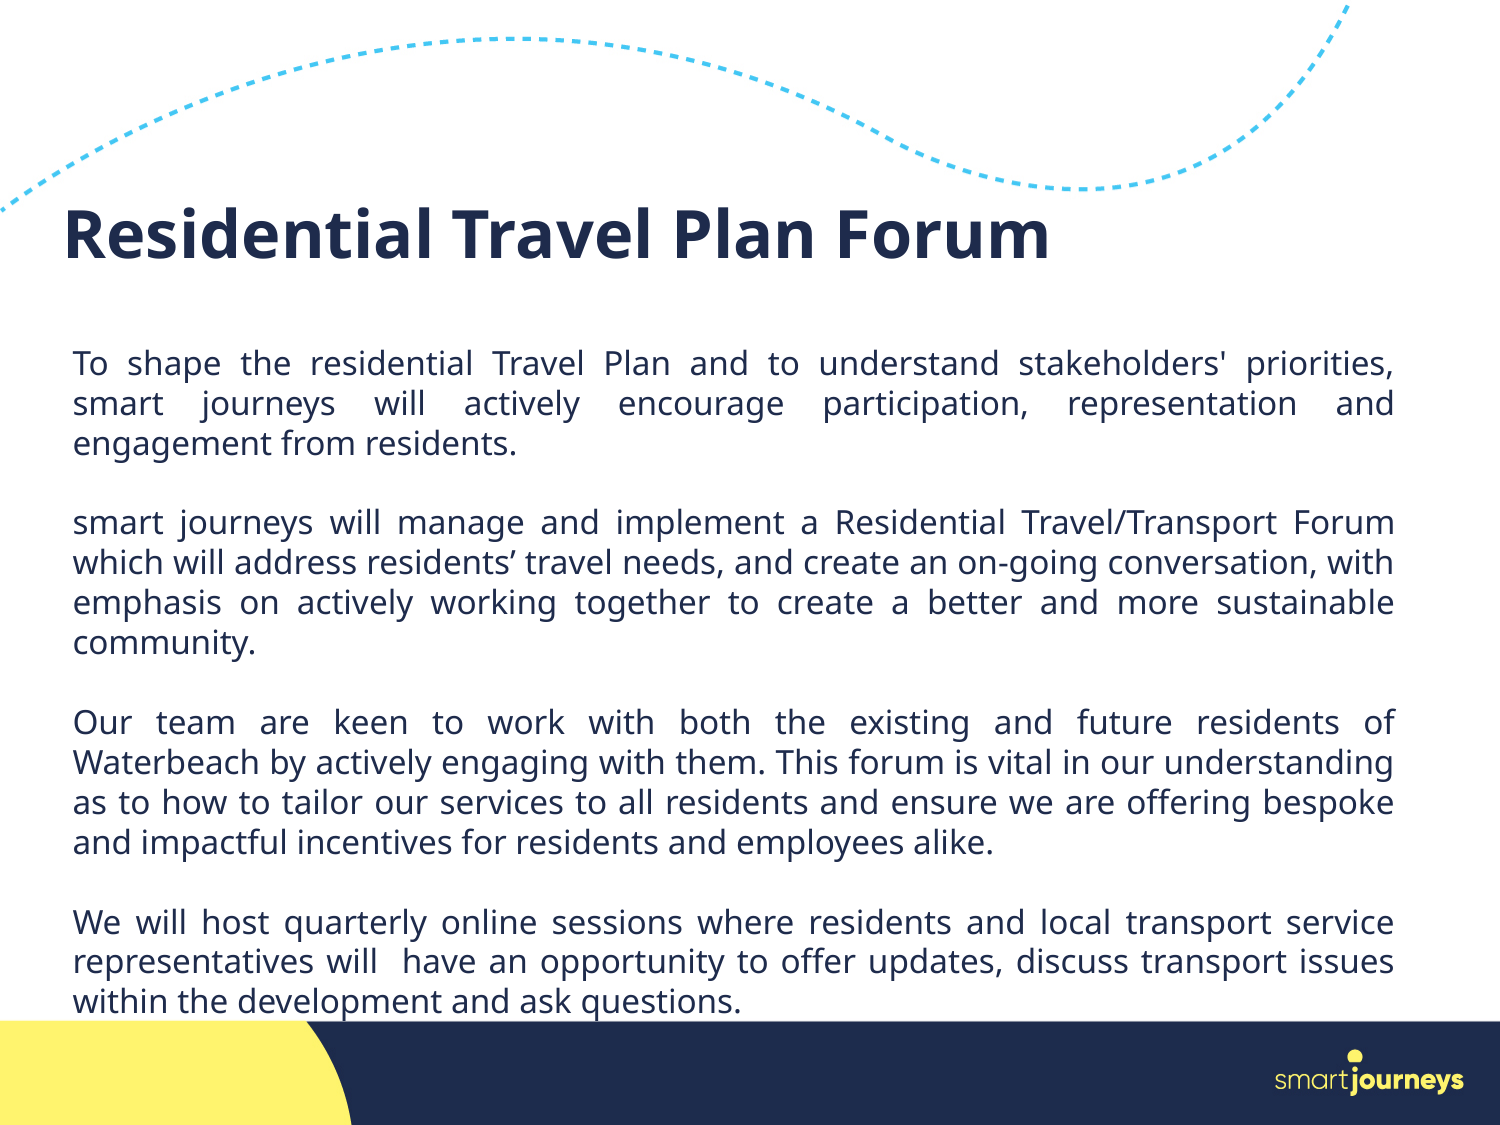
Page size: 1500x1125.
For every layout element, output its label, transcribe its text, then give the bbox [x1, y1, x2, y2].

text_box To shape the residential Travel Plan and to understand stakeholders' priorities, smart journeys will actively encourage participation, representation and engagement from residents. smart journeys will manage and implement a Residential Travel/Transport Forum which will address residents’ travel needs, and create an on-going conversation, with emphasis on actively working together to create a better and more sustainable community. Our team are keen to work with both the existing and future residents of Waterbeach by actively engaging with them. This forum is vital in our understanding as to how to tailor our services to all residents and ensure we are offering bespoke and impactful incentives for residents and employees alike. We will host quarterly online sessions where residents and local transport service representatives will have an opportunity to offer updates, discuss transport issues within the development and ask questions. [57, 334, 1412, 1028]
text_box Residential Travel Plan Forum [47, 184, 1382, 280]
picture [0, 0, 1500, 1125]
